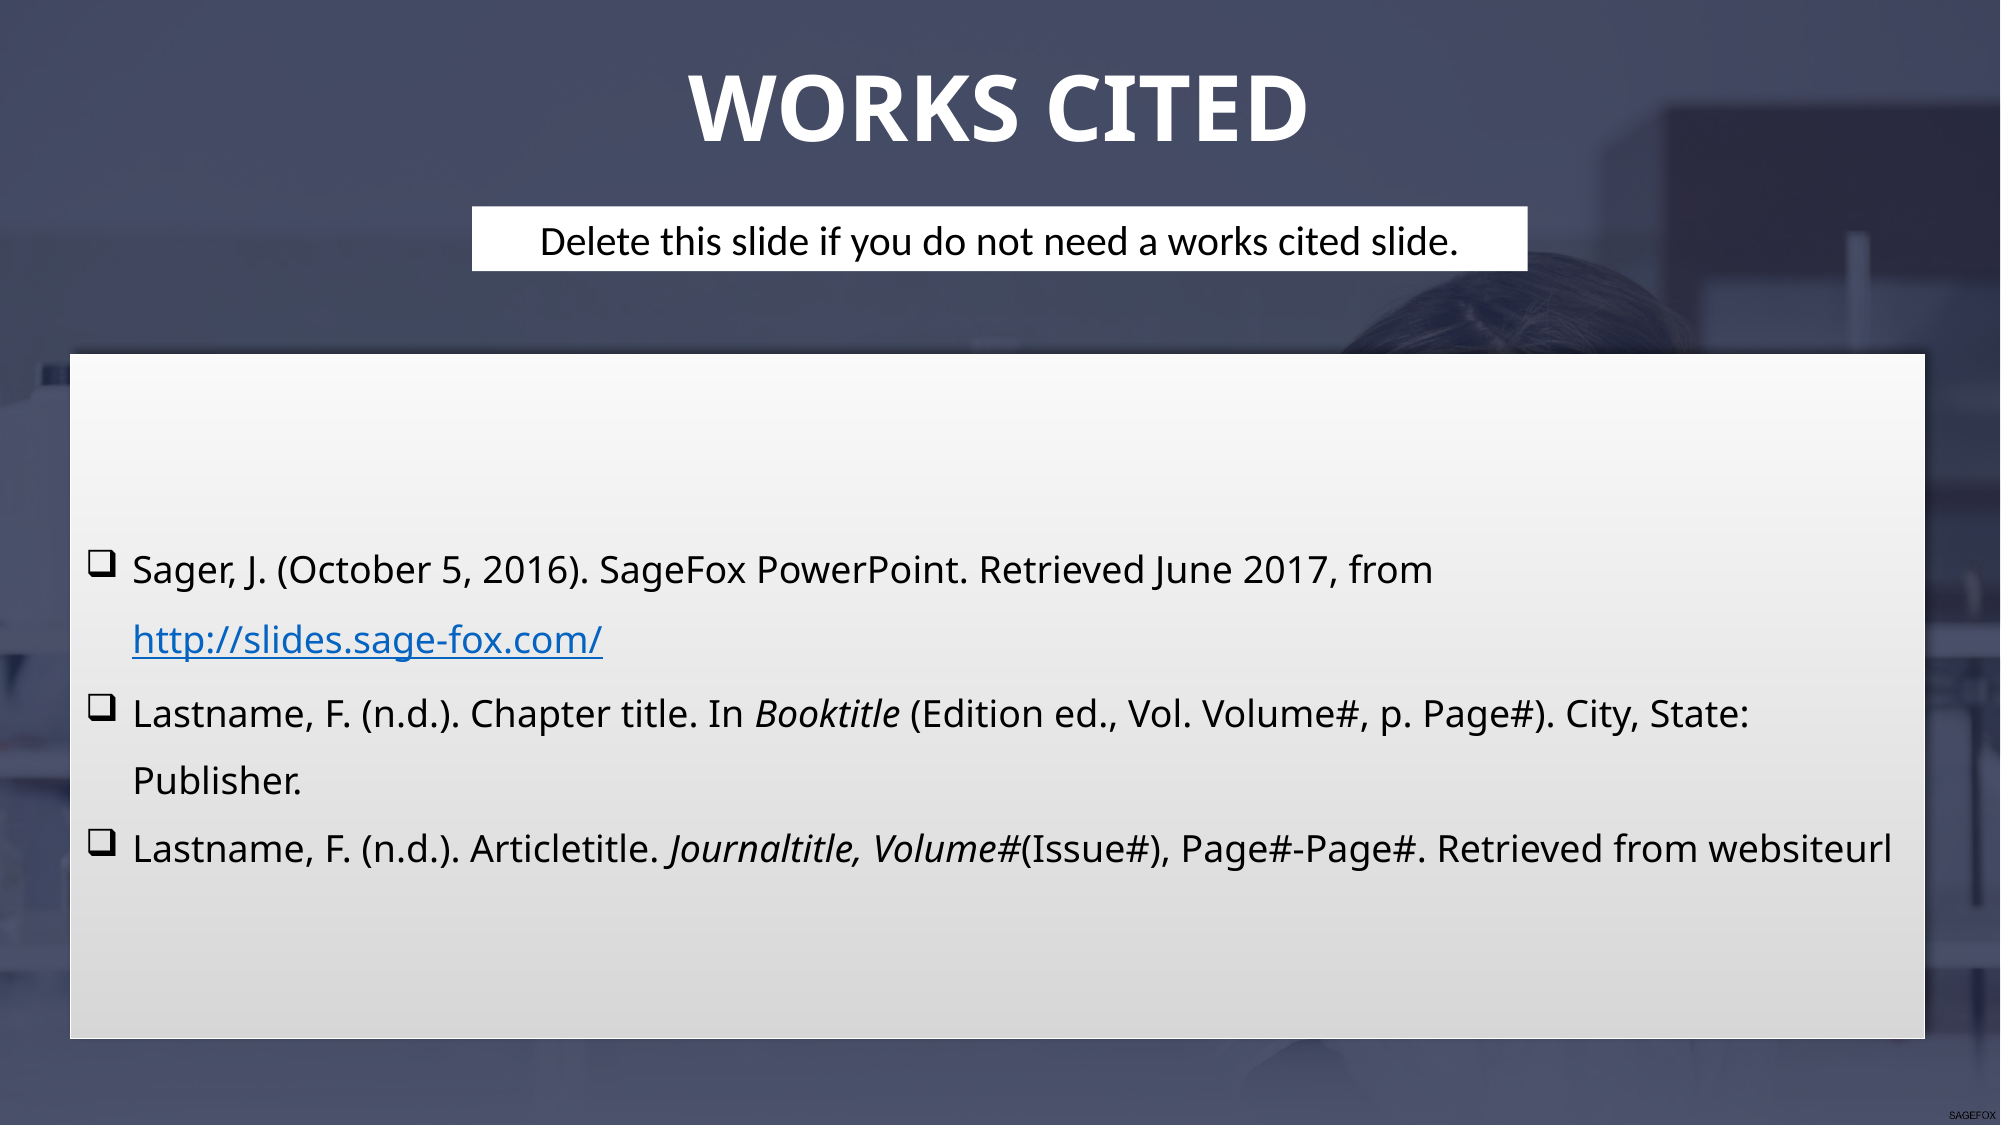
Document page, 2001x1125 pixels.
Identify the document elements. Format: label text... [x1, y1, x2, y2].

text_box Delete this slide if you do not need a works cited slide. [472, 206, 1528, 272]
text_box Sager, J. (October 5, 2016). SageFox PowerPoint. Retrieved June 2017, from http://slides.sage-fox.com/ Lastname, F. (n.d.). Chapter title. In Booktitle (Edition ed., Vol. Volume#, p. Page#). City, State: Publisher. Lastname, F. (n.d.). Articletitle. Journaltitle, Volume#(Issue#), Page#-Page#. Retrieved from websiteurl [70, 354, 1925, 1039]
picture [1925, 0, 2001, 1125]
text_box WORKS CITED [548, 42, 1452, 167]
